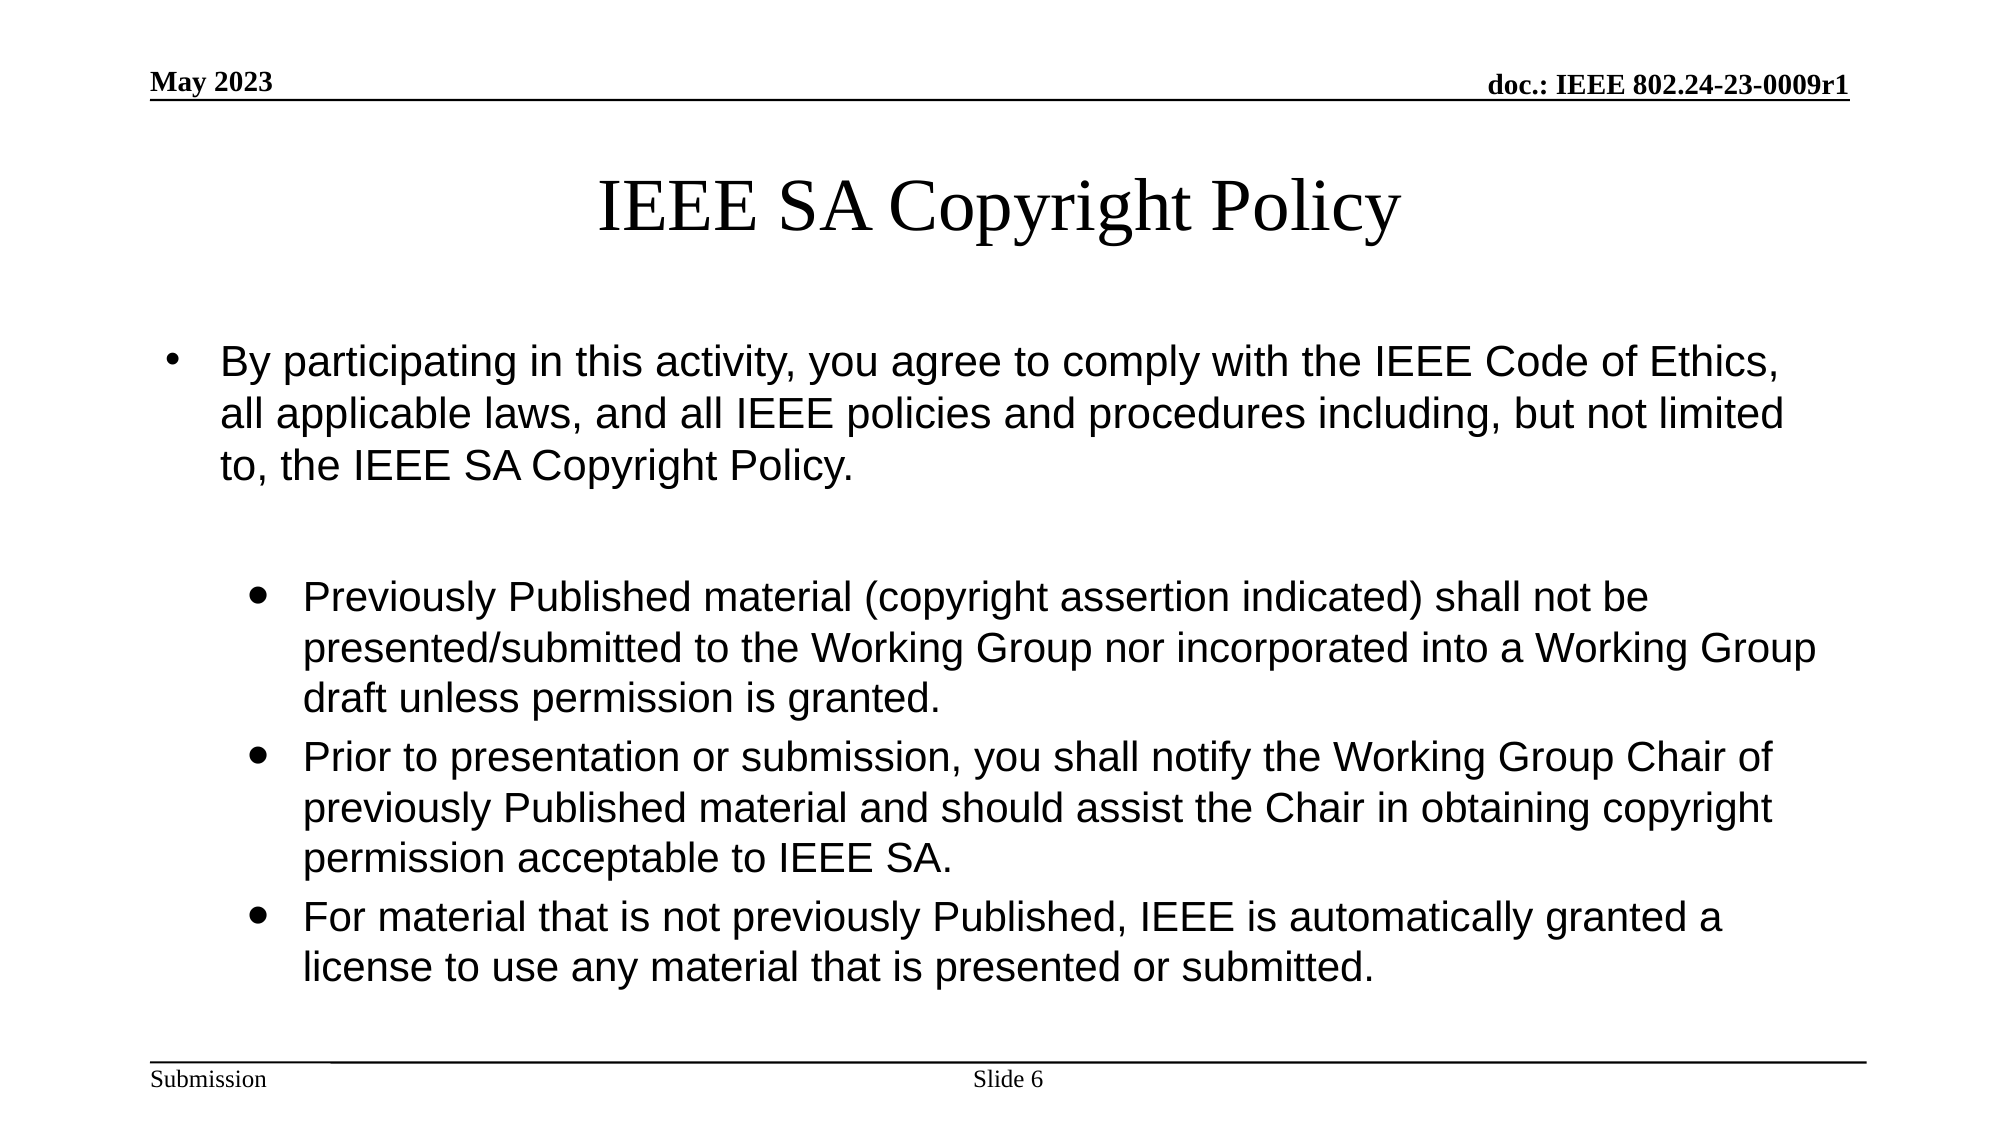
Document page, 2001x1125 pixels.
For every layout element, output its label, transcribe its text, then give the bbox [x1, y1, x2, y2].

title IEEE SA Copyright Policy [150, 112, 1850, 288]
slide_number 6 [937, 1062, 1079, 1108]
list By participating in this activity, you agree to comply with the IEEE Code of Ethics, all applicable laws, and all IEEE policies and procedures including, but not limited to, the IEEE SA Copyright Policy. Previously Published material (copyright assertion indicated) shall not be presented/submitted to the Working Group nor incorporated into a Working Group draft unless permission is granted. Prior to presentation or submission, you shall notify the Working Group Chair of previously Published material and should assist the Chair in obtaining copyright permission acceptable to IEEE SA. For material that is not previously Published, IEEE is automatically granted a license to use any material that is presented or submitted. [150, 324, 1850, 1000]
